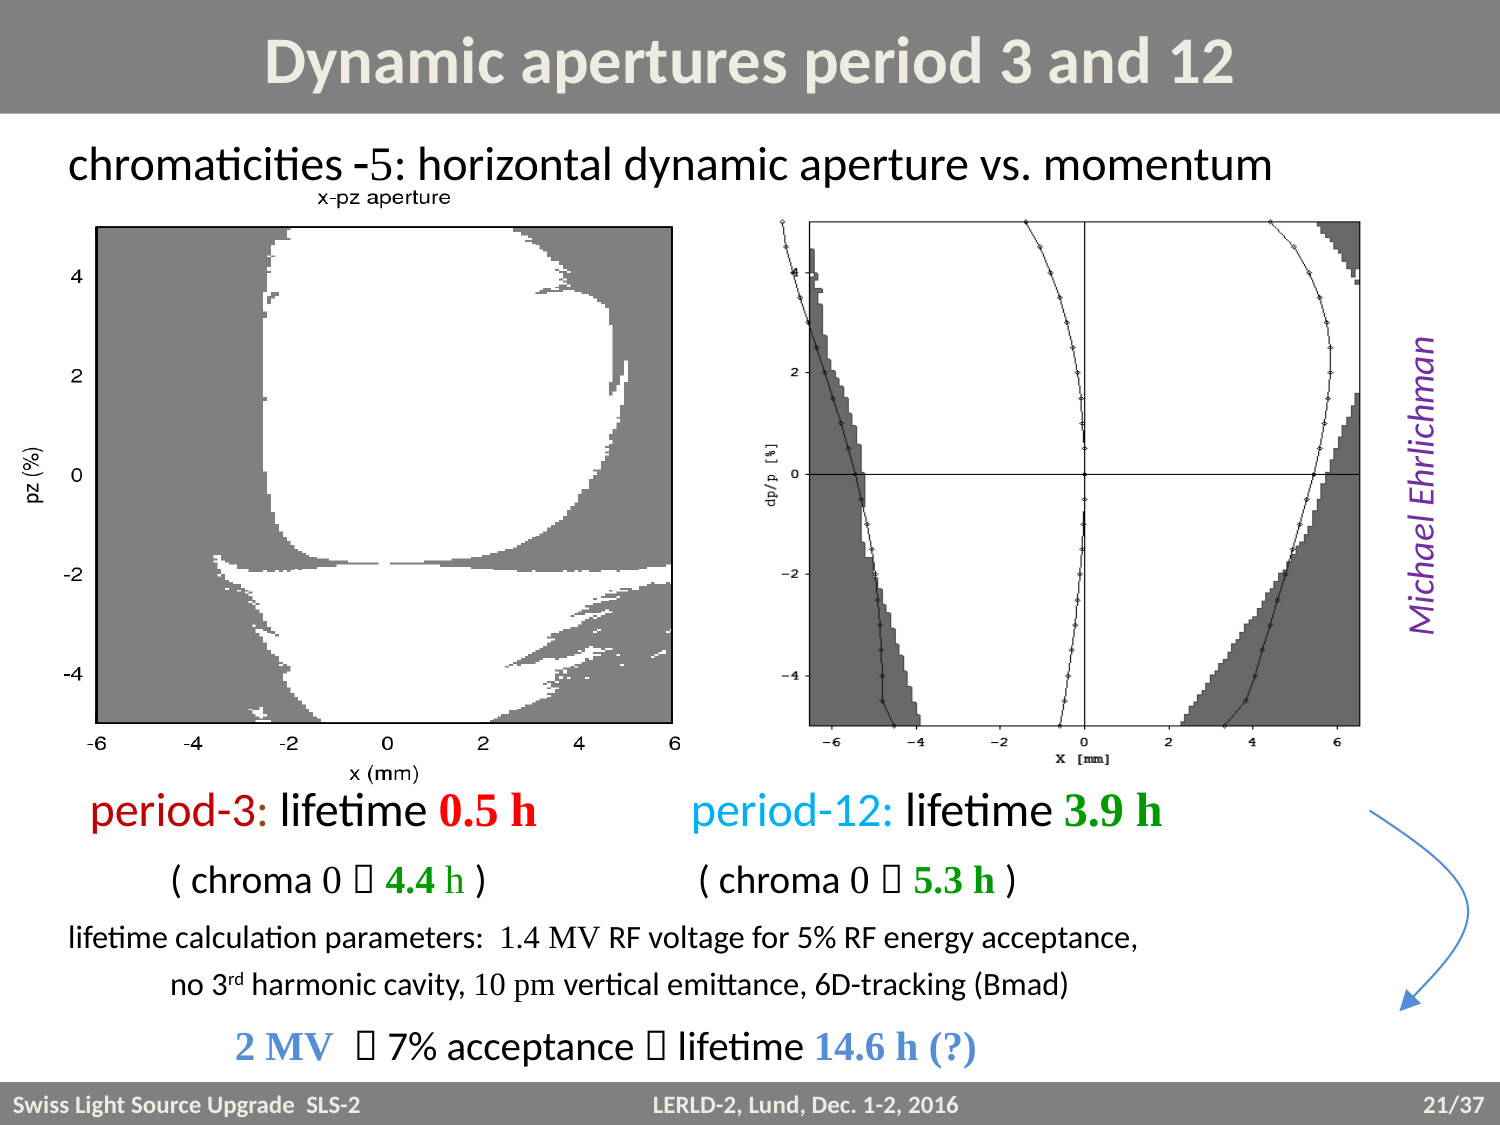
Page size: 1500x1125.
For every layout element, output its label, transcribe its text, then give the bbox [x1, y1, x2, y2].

picture [18, 187, 683, 786]
picture [762, 210, 1371, 767]
title Dynamic apertures period 3 and 12 [0, 0, 1500, 114]
text_box [1368, 808, 1471, 1012]
list chromaticities -5: horizontal dynamic aperture vs. momentum period-3: lifetime 0.5 h period-12: lifetime 3.9 h ( chroma 0  4.4 h ) ( chroma 0  5.3 h ) lifetime calculation parameters: 1.4 MV RF voltage for 5% RF energy acceptance, no 3rd harmonic cavity, 10 pm vertical emittance, 6D-tracking (Bmad) 2 MV  7% acceptance  lifetime 14.6 h (?) [53, 113, 1483, 1083]
